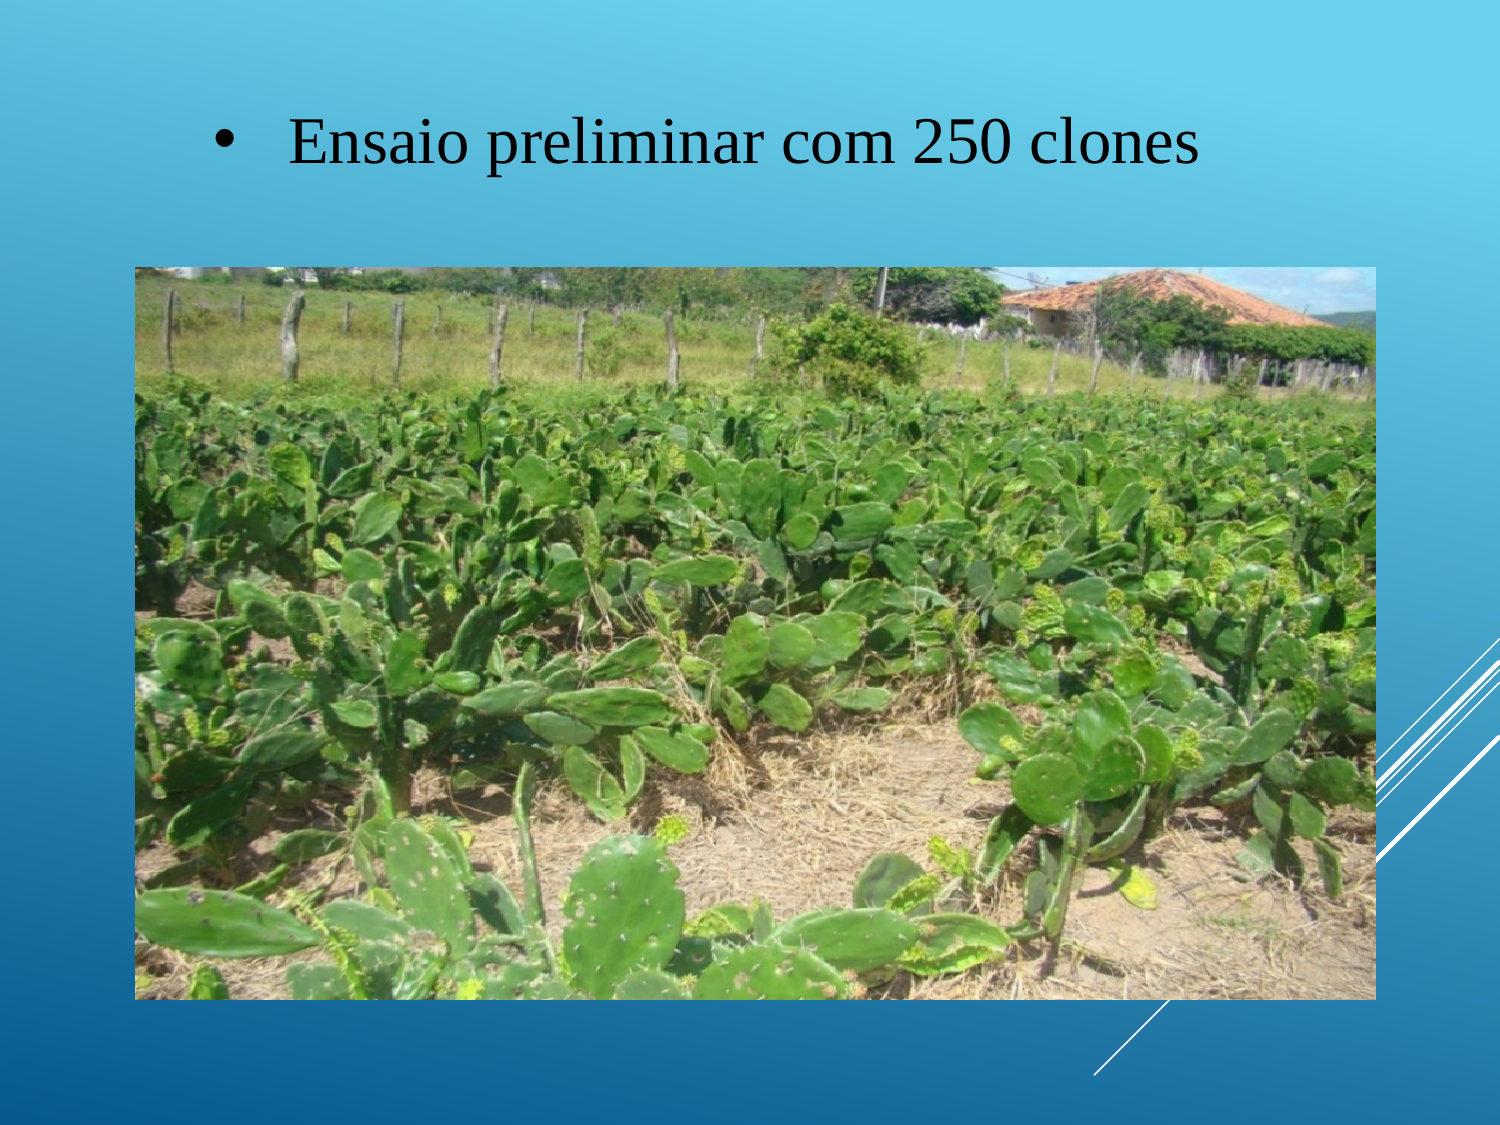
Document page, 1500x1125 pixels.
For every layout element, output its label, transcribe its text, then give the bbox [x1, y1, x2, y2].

text_box Ensaio preliminar com 250 clones [198, 89, 1218, 185]
picture [135, 266, 1377, 1000]
